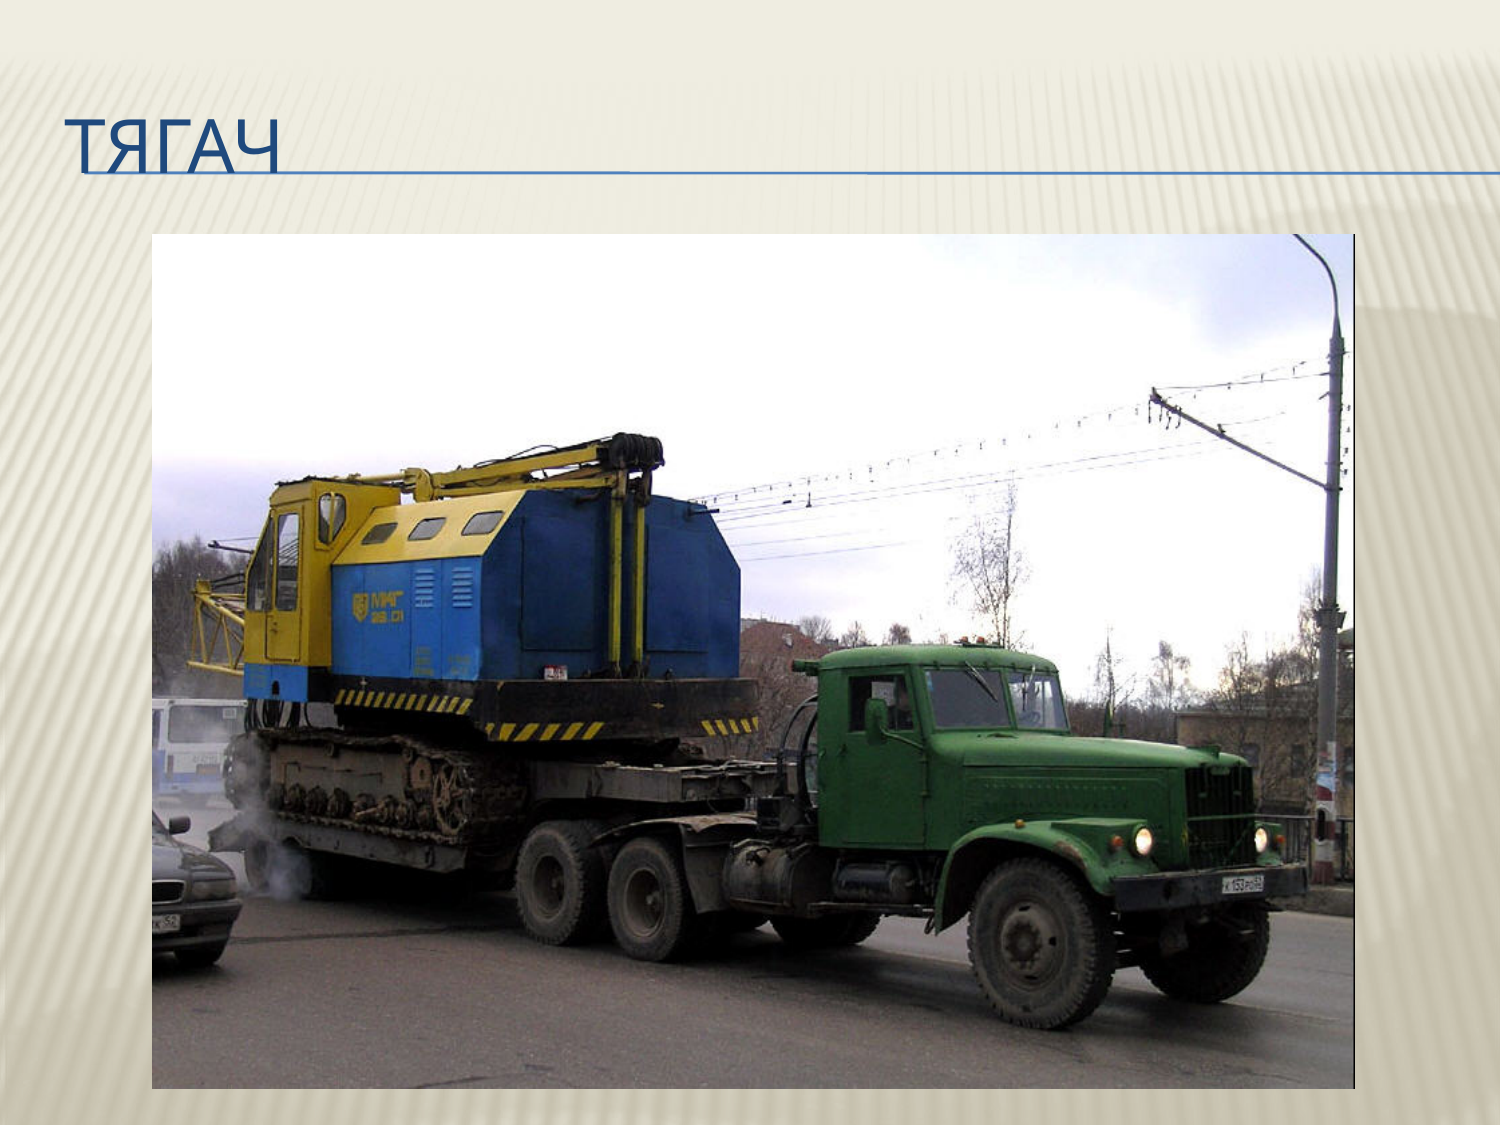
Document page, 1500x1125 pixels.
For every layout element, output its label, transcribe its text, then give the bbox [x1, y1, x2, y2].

picture [152, 234, 1355, 1089]
title тягач [49, 75, 1475, 213]
